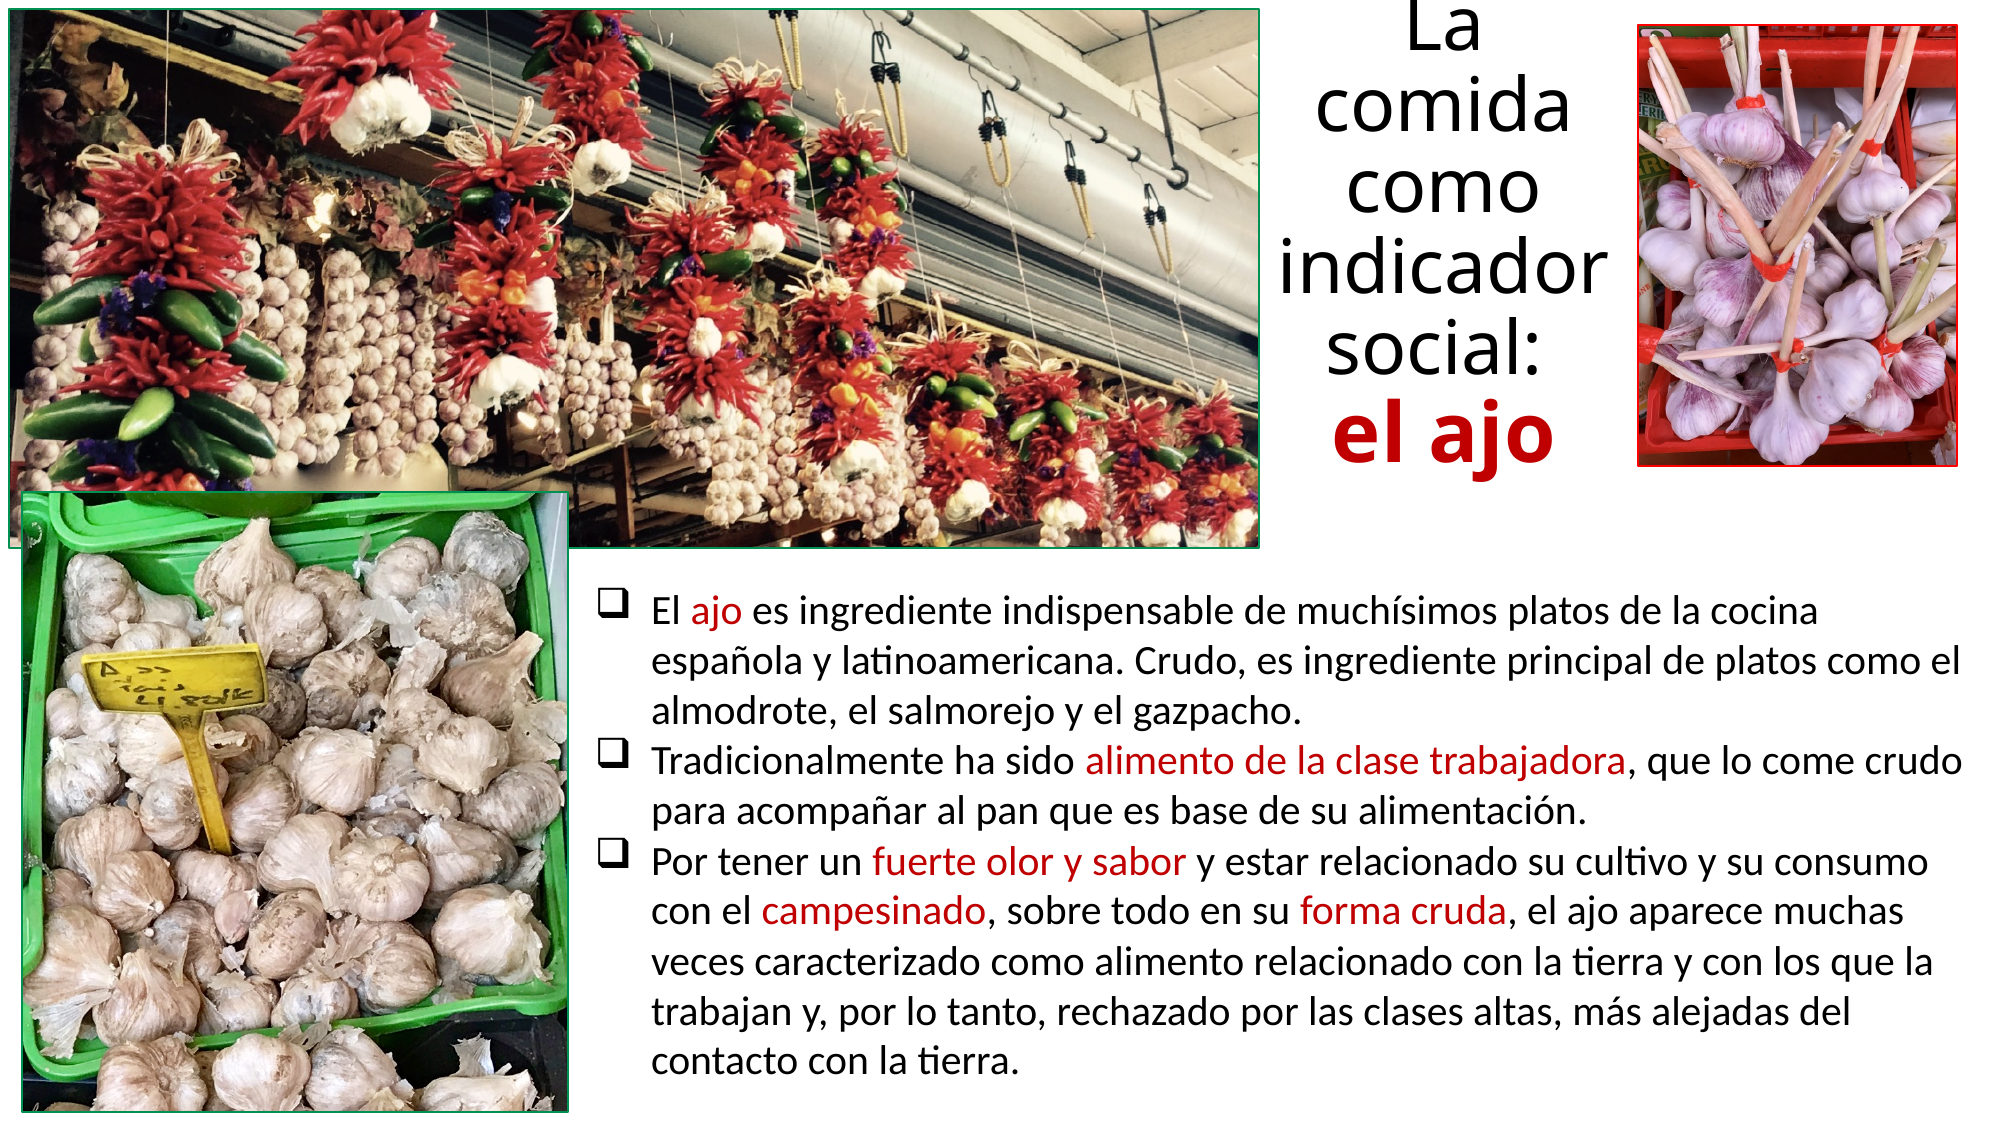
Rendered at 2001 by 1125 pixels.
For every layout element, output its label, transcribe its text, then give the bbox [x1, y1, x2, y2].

picture [10, 9, 1259, 1112]
title La comida como indicador social: el ajo [1260, 41, 1630, 425]
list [1639, 26, 1957, 465]
text_box El ajo es ingrediente indispensable de muchísimos platos de la cocina española y latinoamericana. Crudo, es ingrediente principal de platos como el almodrote, el salmorejo y el gazpacho. Tradicionalmente ha sido alimento de la clase trabajadora, que lo come crudo para acompañar al pan que es base de su alimentación. Por tener un fuerte olor y sabor y estar relacionado su cultivo y su consumo con el campesinado, sobre todo en su forma cruda, el ajo aparece muchas veces caracterizado como alimento relacionado con la tierra y con los que la trabajan y, por lo tanto, rechazado por las clases altas, más alejadas del contacto con la tierra. [580, 575, 1987, 1125]
